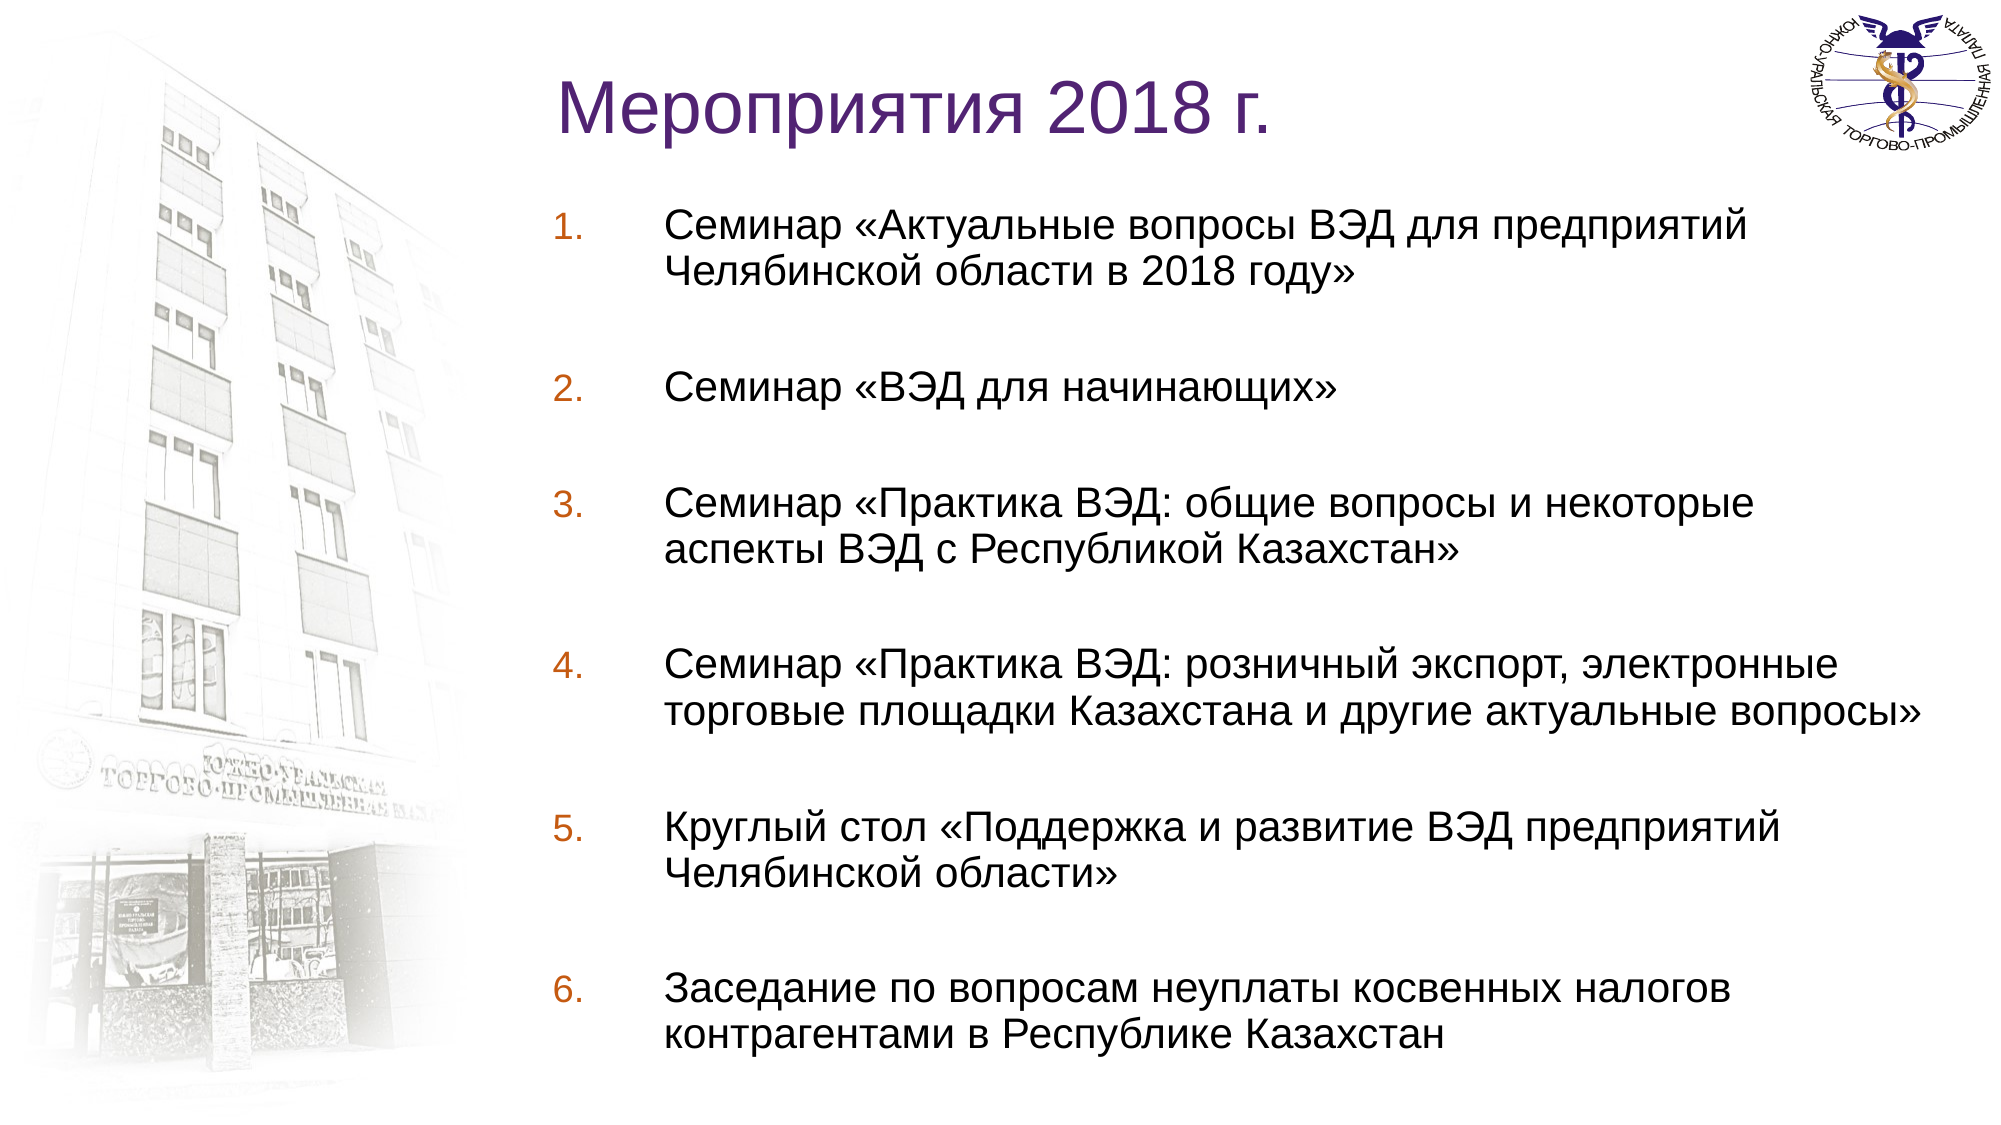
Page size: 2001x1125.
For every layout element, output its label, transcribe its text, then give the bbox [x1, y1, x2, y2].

list Семинар «Актуальные вопросы ВЭД для предприятий Челябинской области в 2018 году» Семинар «ВЭД для начинающих» Семинар «Практика ВЭД: общие вопросы и некоторые аспекты ВЭД с Республикой Казахстан» Семинар «Практика ВЭД: розничный экспорт, электронные торговые площадки Казахстана и другие актуальные вопросы» Круглый стол «Поддержка и развитие ВЭД предприятий Челябинской области» Заседание по вопросам неуплаты косвенных налогов контрагентами в Республике Казахстан [537, 194, 1941, 1125]
picture [0, 0, 467, 1125]
title Мероприятия 2018 г. [467, 23, 1363, 195]
